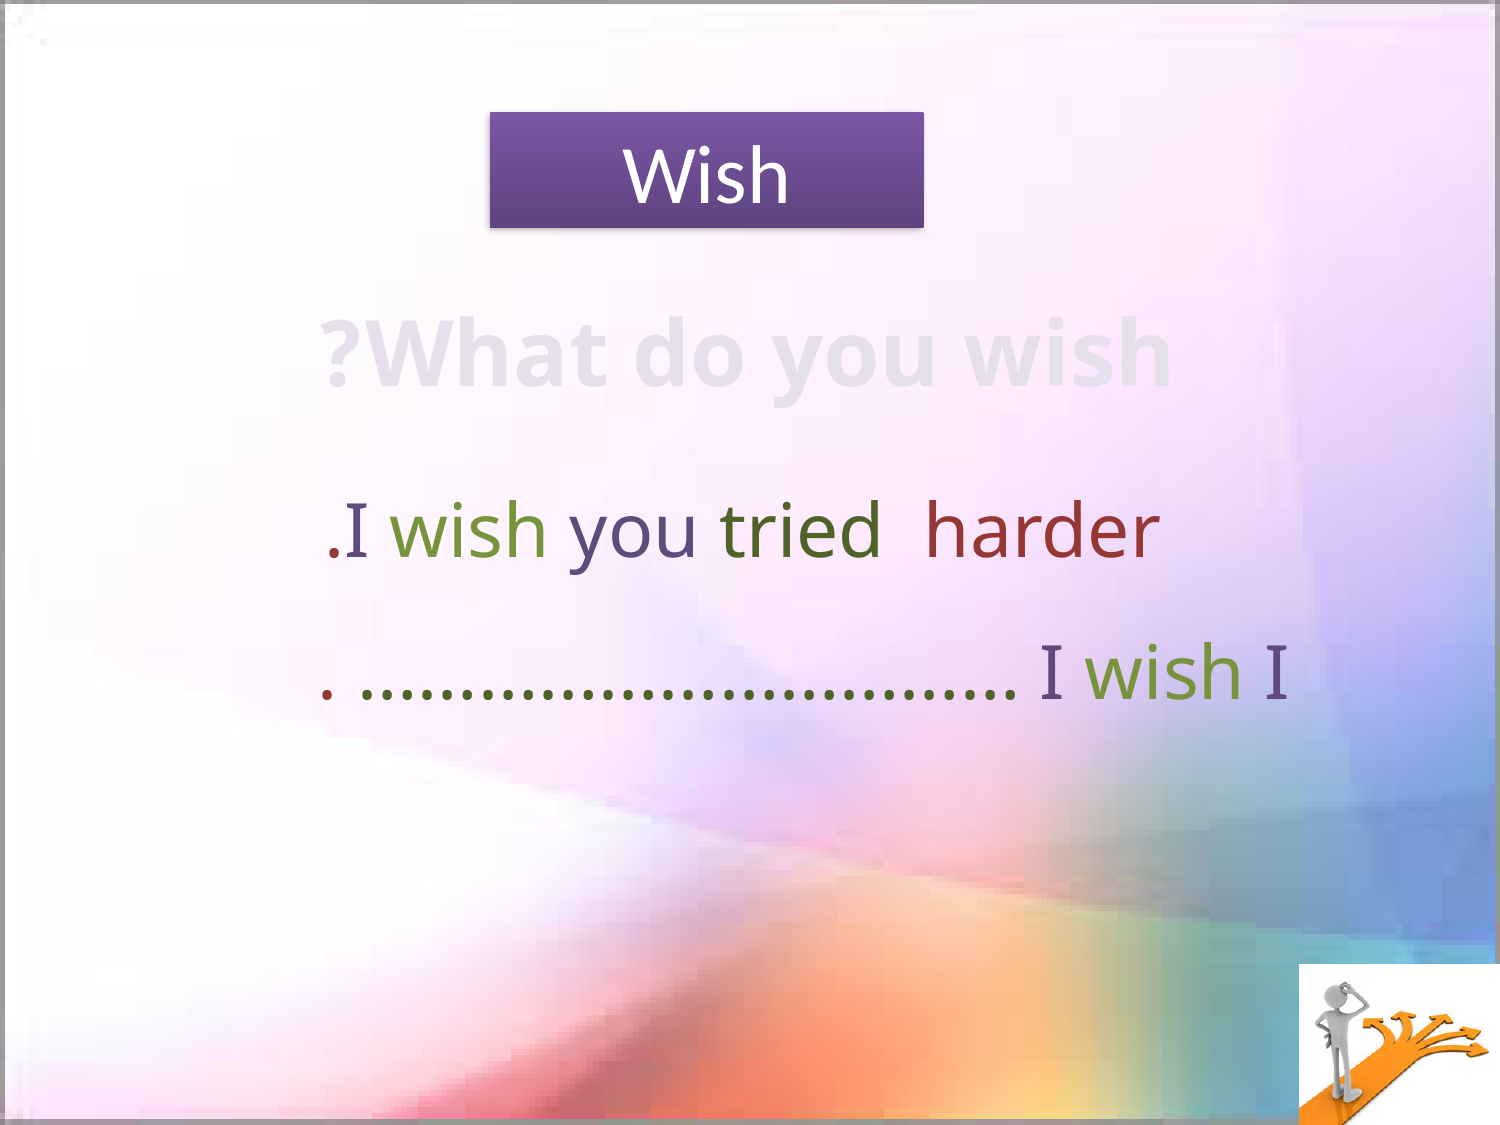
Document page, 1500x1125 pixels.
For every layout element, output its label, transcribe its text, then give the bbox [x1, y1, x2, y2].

text_box I wish you tried harder. [29, 474, 1418, 580]
text_box Wish [490, 112, 924, 228]
picture [0, 0, 1500, 1125]
text_box What do you wish? [184, 287, 1307, 413]
text_box I wish I …………………………… . [90, 617, 1479, 722]
